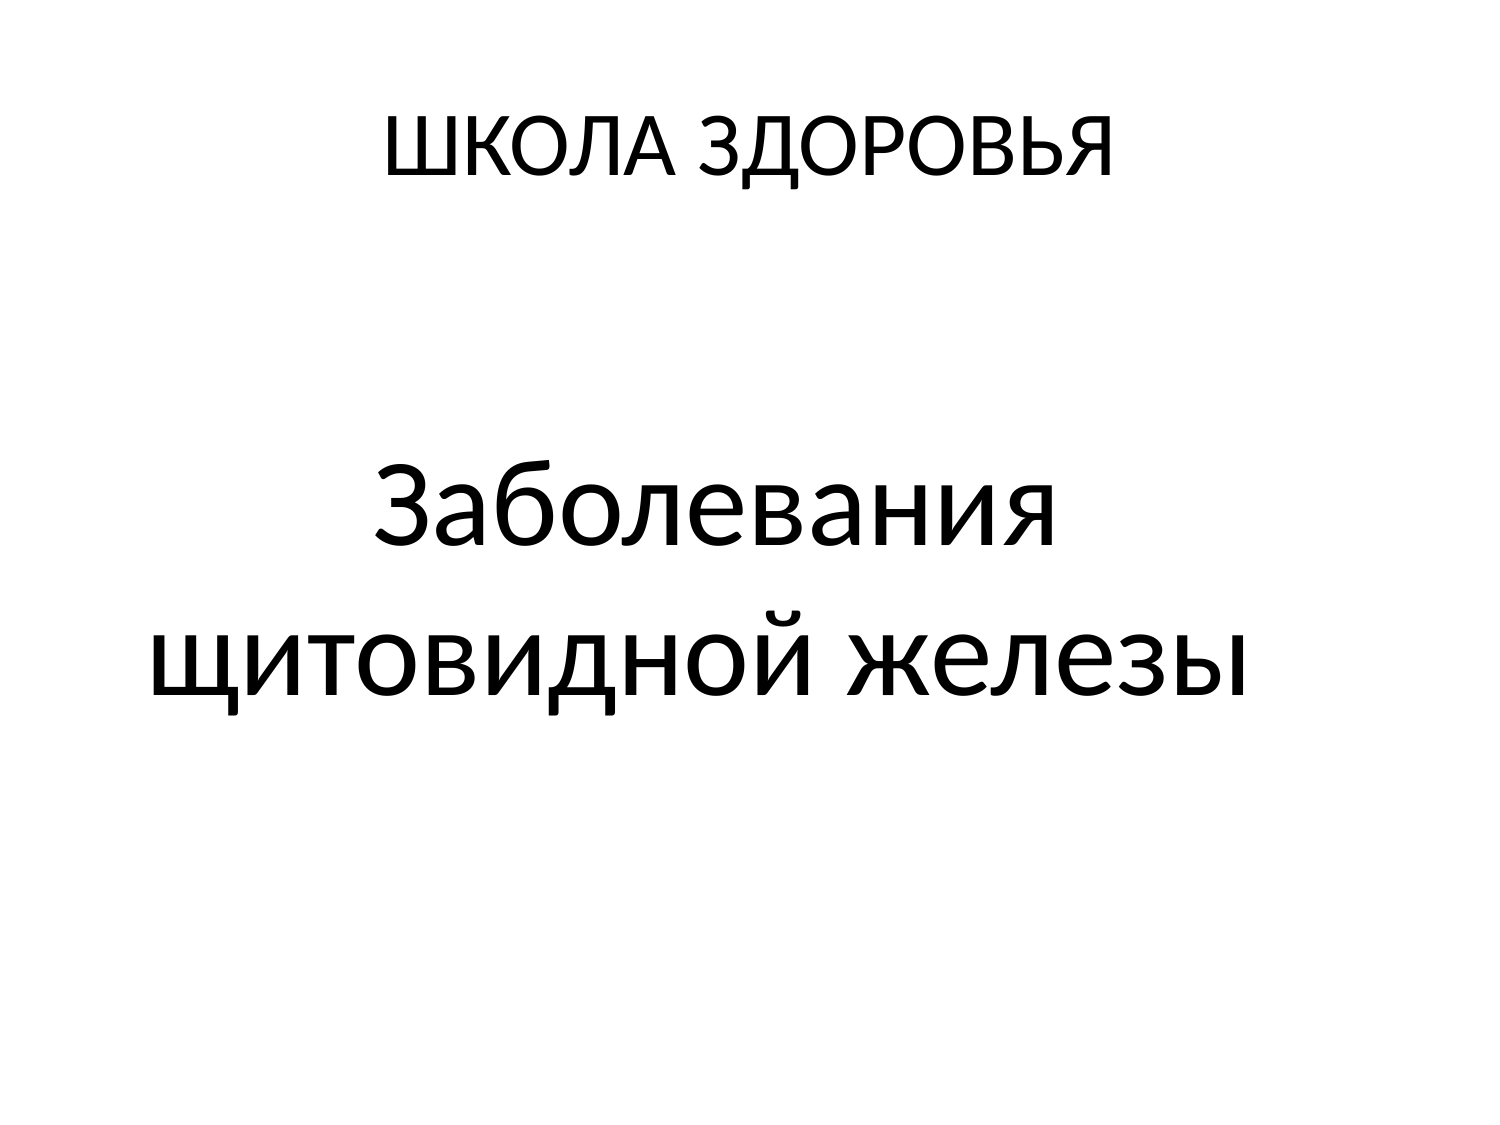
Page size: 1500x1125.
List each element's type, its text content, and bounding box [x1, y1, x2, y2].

title ШКОЛА ЗДОРОВЬЯ [75, 45, 1425, 233]
list Заболевания щитовидной железы [75, 262, 1425, 1005]
